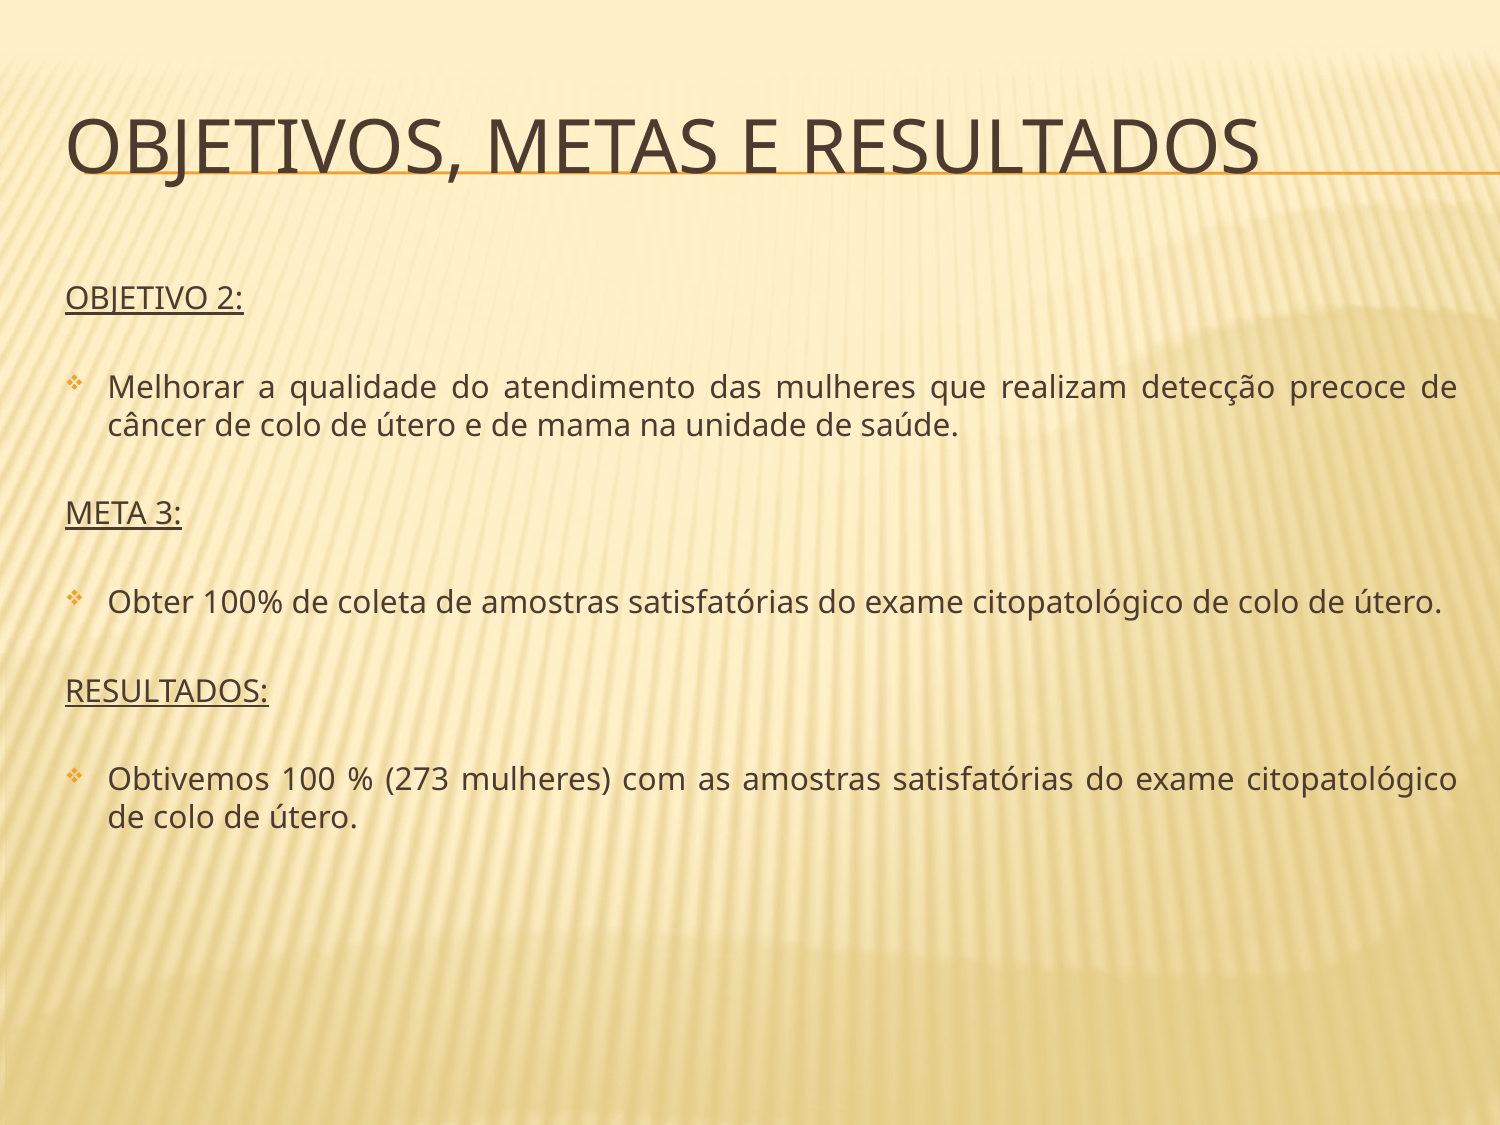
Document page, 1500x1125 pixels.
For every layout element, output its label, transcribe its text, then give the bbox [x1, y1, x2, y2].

list OBJETIVO 2: Melhorar a qualidade do atendimento das mulheres que realizam detecção precoce de câncer de colo de útero e de mama na unidade de saúde. META 3: Obter 100% de coleta de amostras satisfatórias do exame citopatológico de colo de útero. RESULTADOS: Obtivemos 100 % (273 mulheres) com as amostras satisfatórias do exame citopatológico de colo de útero. [50, 254, 1475, 998]
title Objetivos, metas e resultados [50, 75, 1475, 213]
